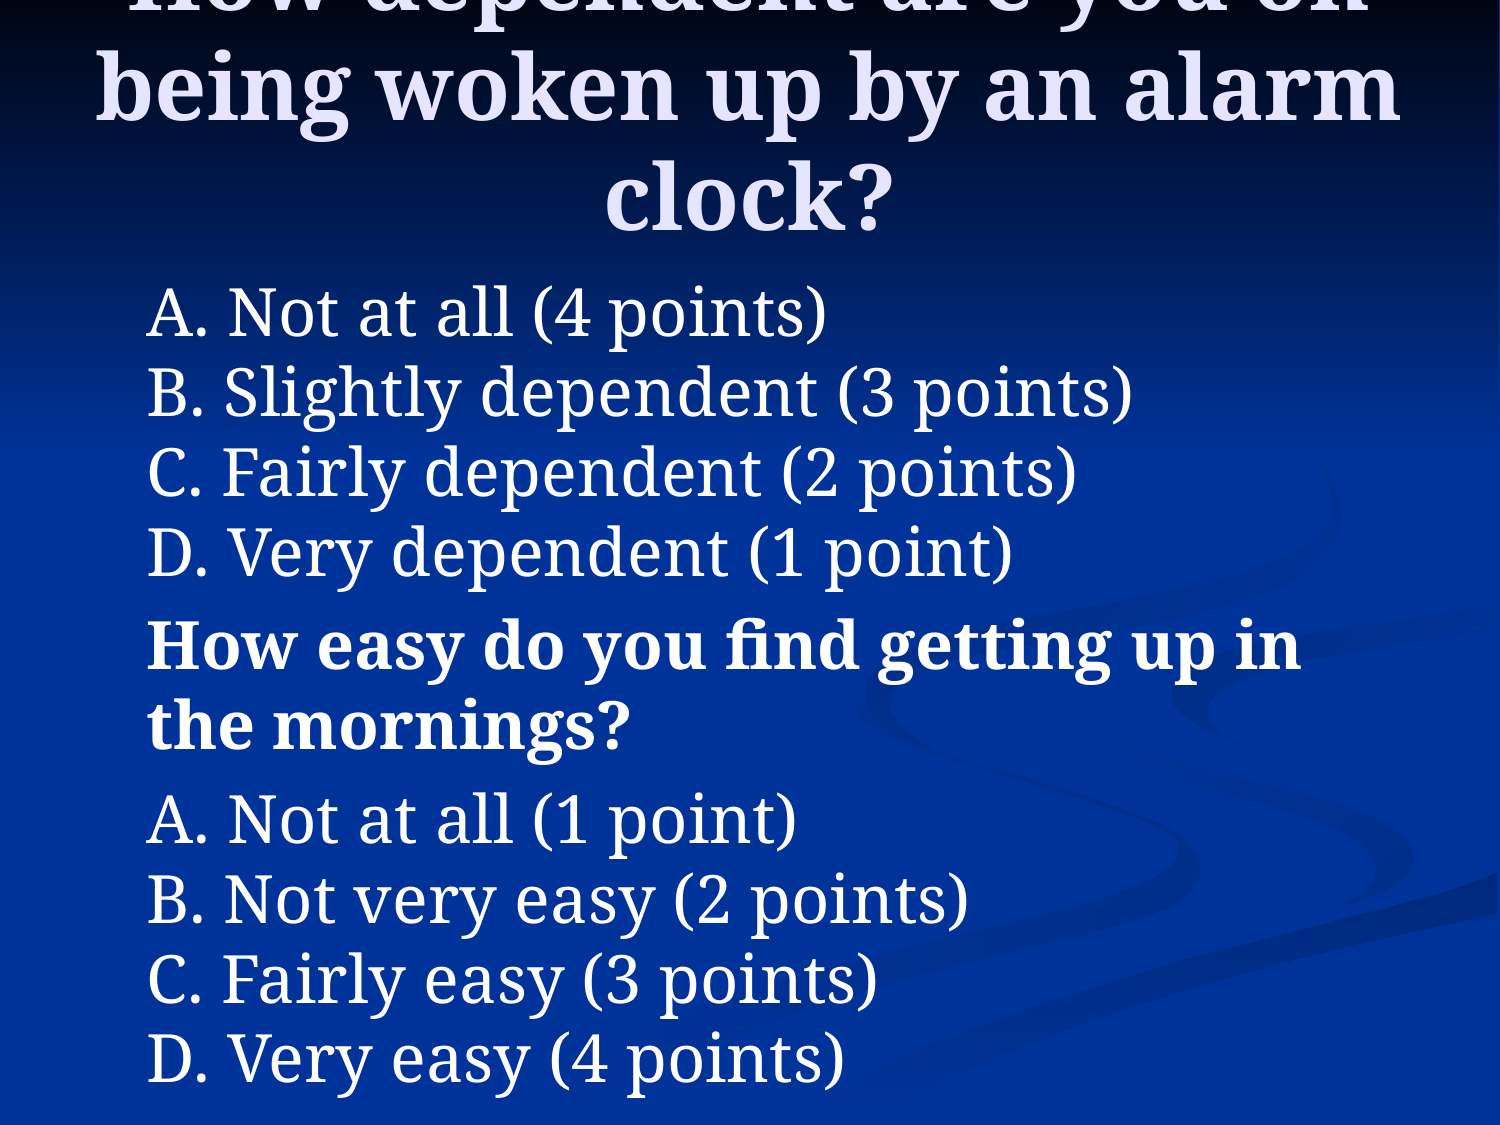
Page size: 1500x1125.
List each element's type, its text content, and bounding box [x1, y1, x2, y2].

list A. Not at all (4 points) B. Slightly dependent (3 points) C. Fairly dependent (2 points) D. Very dependent (1 point) How easy do you find getting up in the mornings? A. Not at all (1 point) B. Not very easy (2 points) C. Fairly easy (3 points) D. Very easy (4 points) [74, 262, 1426, 1006]
title How dependent are you on being woken up by an alarm clock? [74, 44, 1426, 233]
